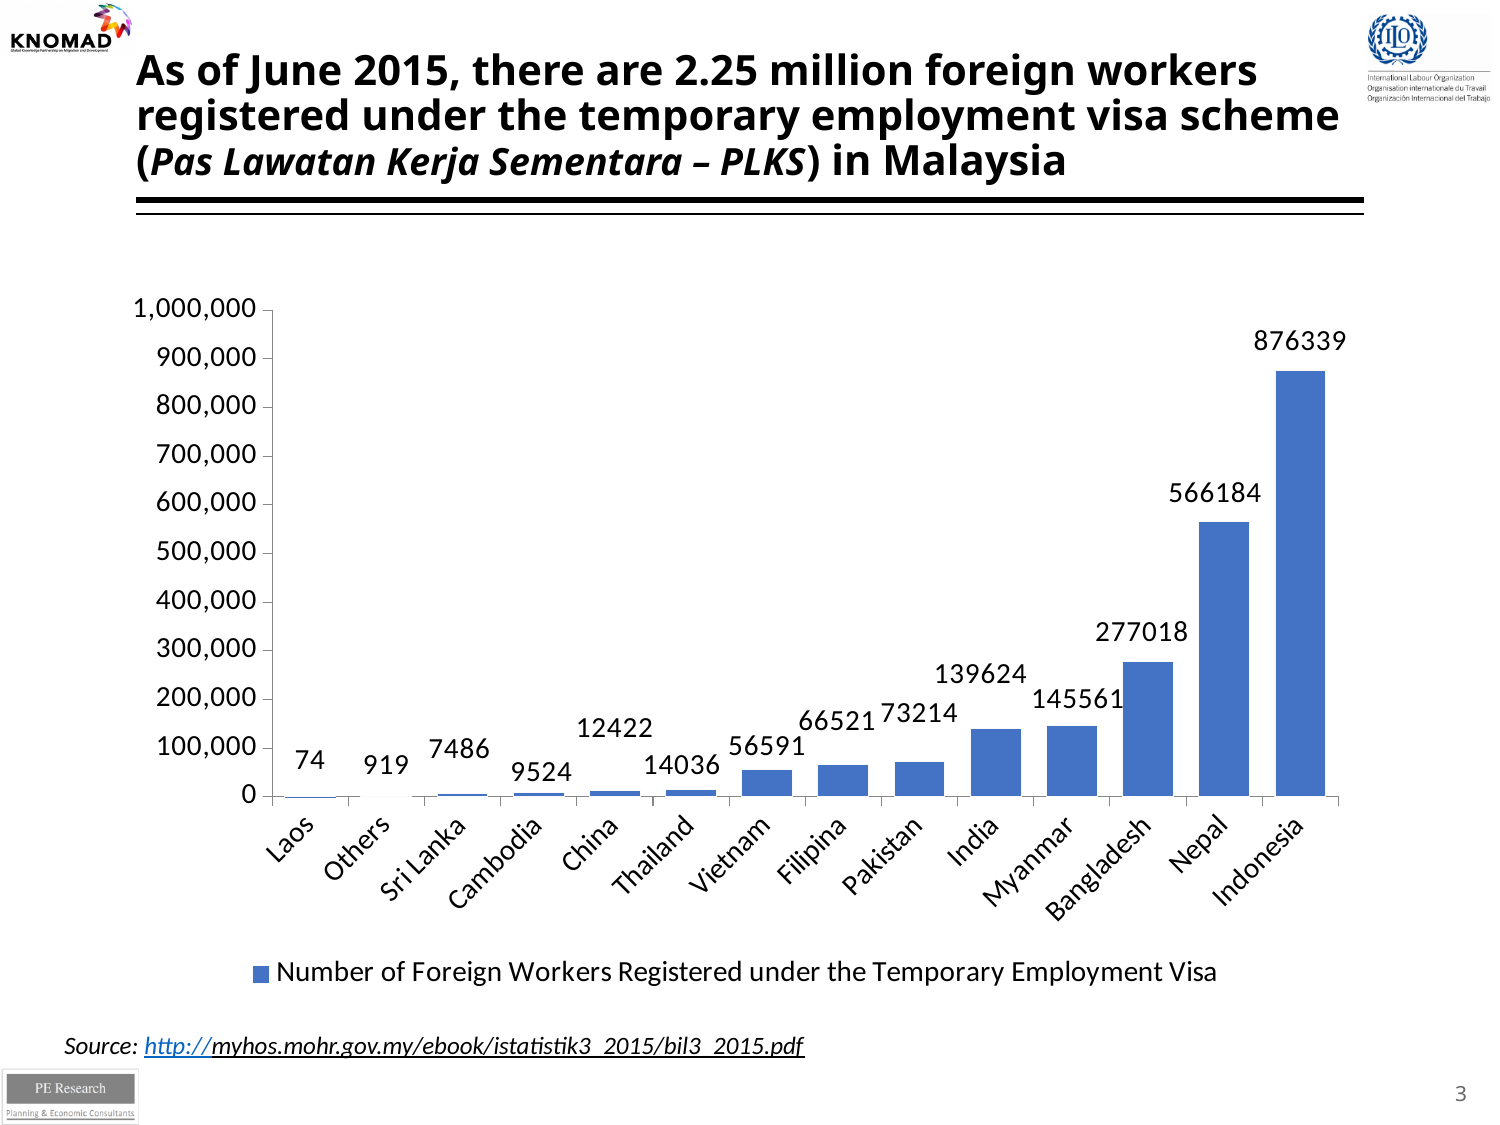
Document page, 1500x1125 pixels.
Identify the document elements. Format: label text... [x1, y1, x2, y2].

chart [107, 281, 1364, 996]
picture [1, 1068, 139, 1125]
slide_number 3 [1422, 1065, 1500, 1125]
text_box Source: http://myhos.mohr.gov.my/ebook/istatistik3_2015/bil3_2015.pdf [49, 1022, 1453, 1067]
picture [1364, 3, 1500, 105]
picture [0, 2, 135, 57]
title As of June 2015, there are 2.25 million foreign workers registered under the temporary employment visa scheme (Pas Lawatan Kerja Sementara – PLKS) in Malaysia [135, 12, 1347, 193]
